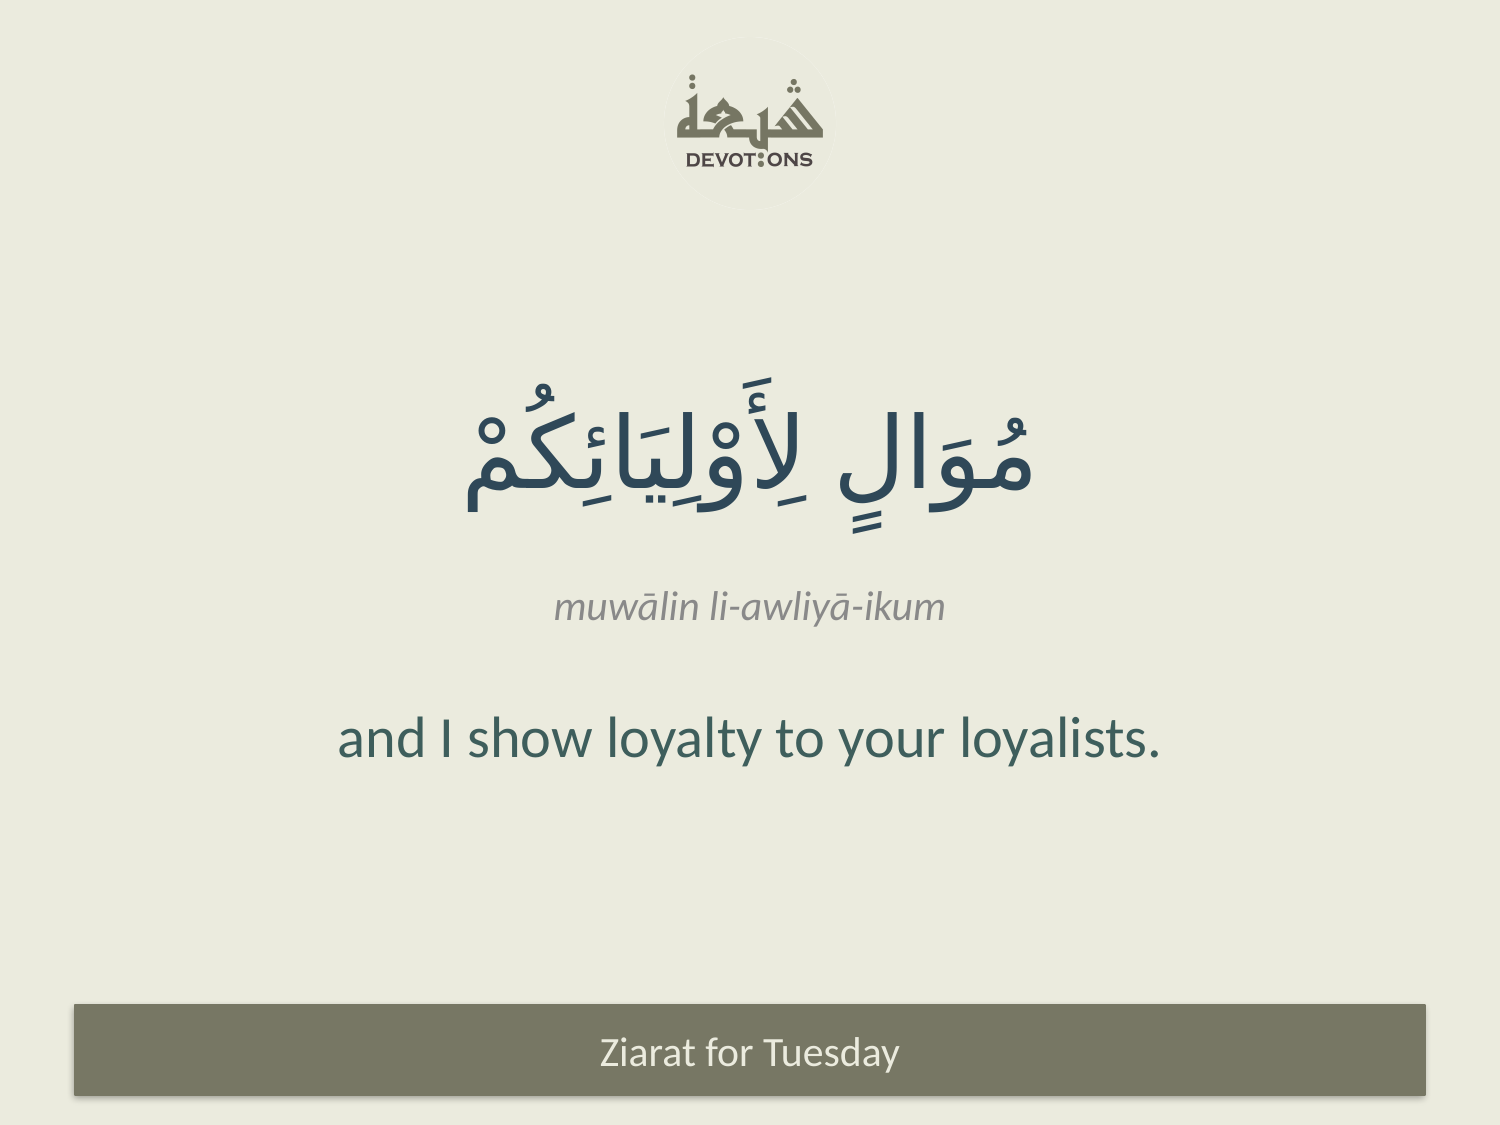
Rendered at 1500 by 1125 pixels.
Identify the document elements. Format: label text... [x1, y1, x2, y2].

text_box مُوَالٍ لِأَوْلِيَائِكُمْ muwālin li-awliyā-ikum and I show loyalty to your loyalists. [74, 381, 1425, 776]
text_box Ziarat for Tuesday [584, 1017, 916, 1083]
text_box [74, 1004, 1426, 1096]
picture [656, 29, 844, 218]
